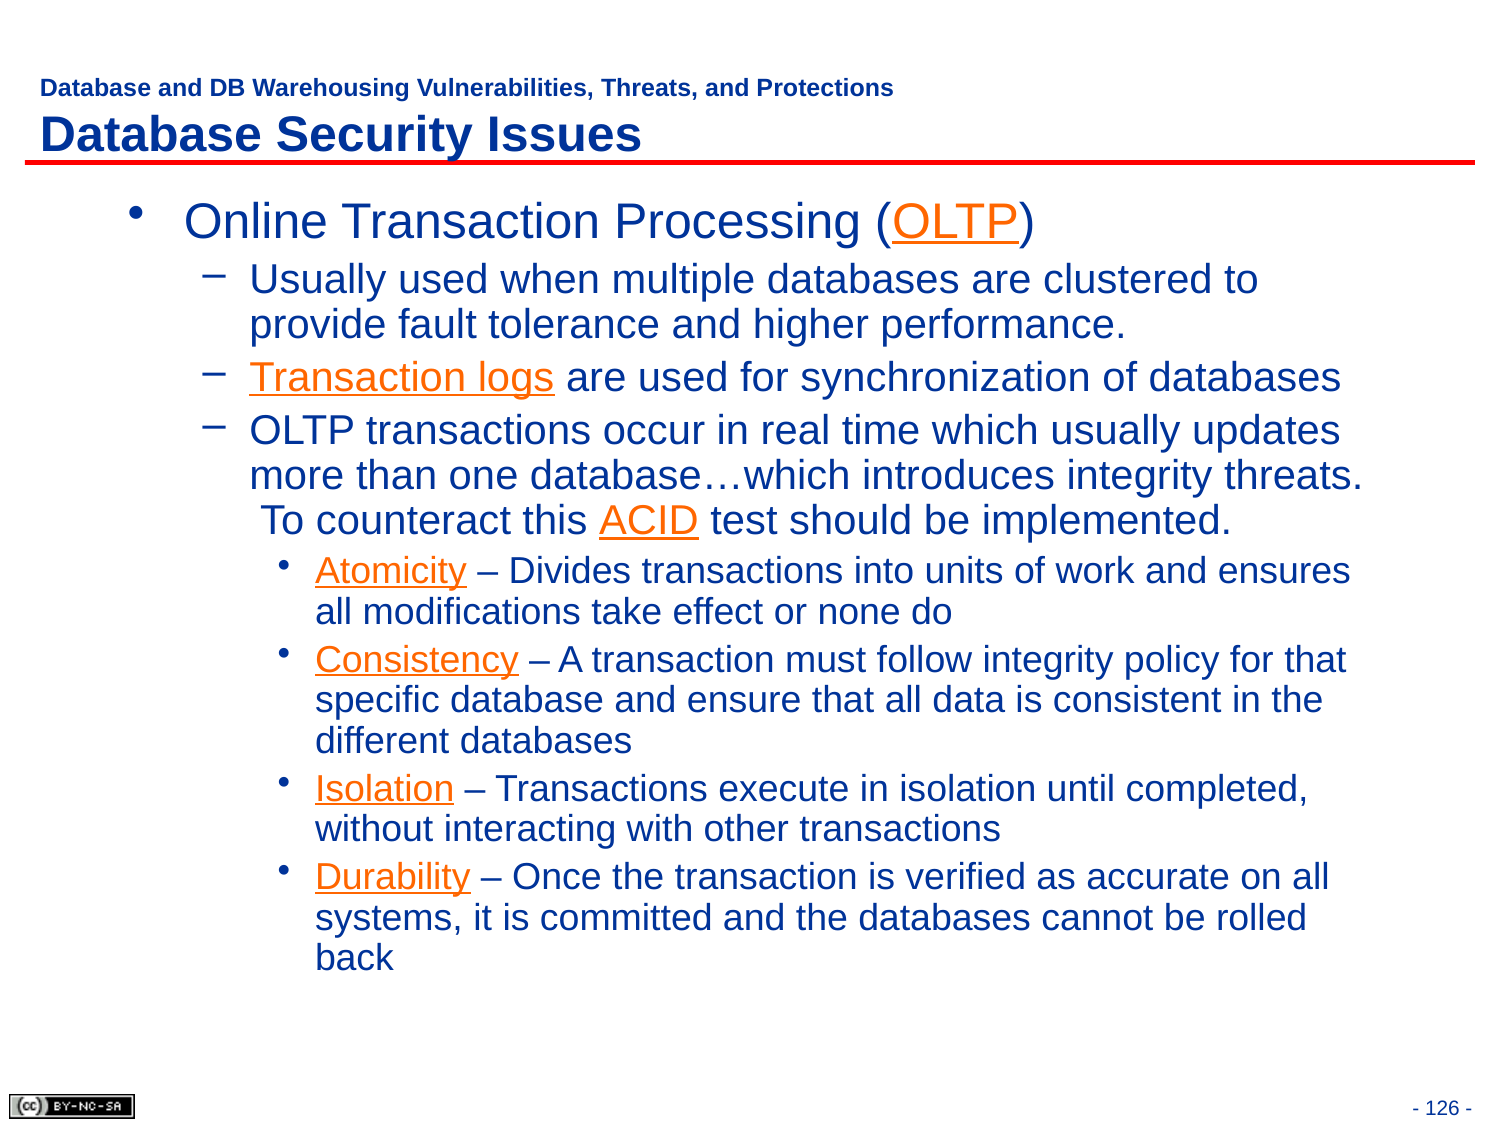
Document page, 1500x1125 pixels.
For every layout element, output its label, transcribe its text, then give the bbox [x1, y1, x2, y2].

slide_number - 126 - [1287, 1087, 1488, 1125]
picture [9, 1094, 135, 1119]
title Database and DB Warehousing Vulnerabilities, Threats, and Protections Database Security Issues [24, 0, 1463, 169]
list Online Transaction Processing (OLTP) Usually used when multiple databases are clustered to provide fault tolerance and higher performance. Transaction logs are used for synchronization of databases OLTP transactions occur in real time which usually updates more than one database…which introduces integrity threats. To counteract this ACID test should be implemented. Atomicity – Divides transactions into units of work and ensures all modifications take effect or none do Consistency – A transaction must follow integrity policy for that specific database and ensure that all data is consistent in the different databases Isolation – Transactions execute in isolation until completed, without interacting with other transactions Durability – Once the transaction is verified as accurate on all systems, it is committed and the databases cannot be rolled back [112, 187, 1388, 1063]
